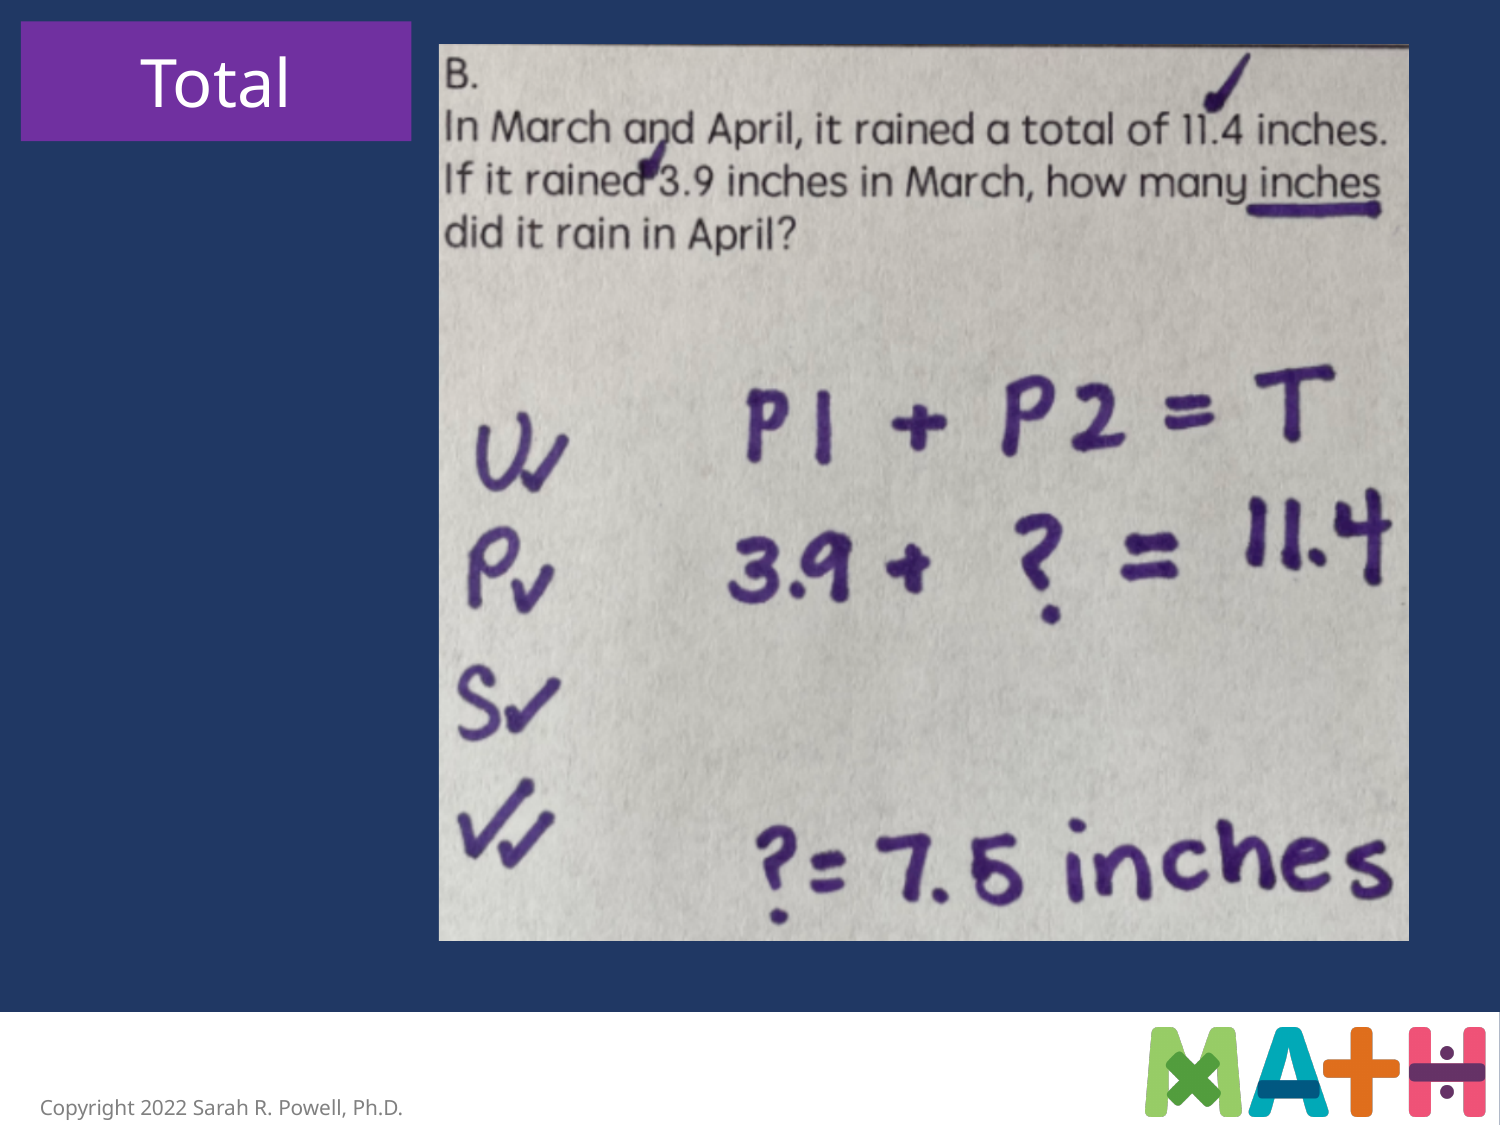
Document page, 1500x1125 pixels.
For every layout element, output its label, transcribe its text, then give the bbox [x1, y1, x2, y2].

text_box Total [20, 20, 412, 142]
picture [1145, 1027, 1486, 1117]
picture [438, 7, 1409, 978]
